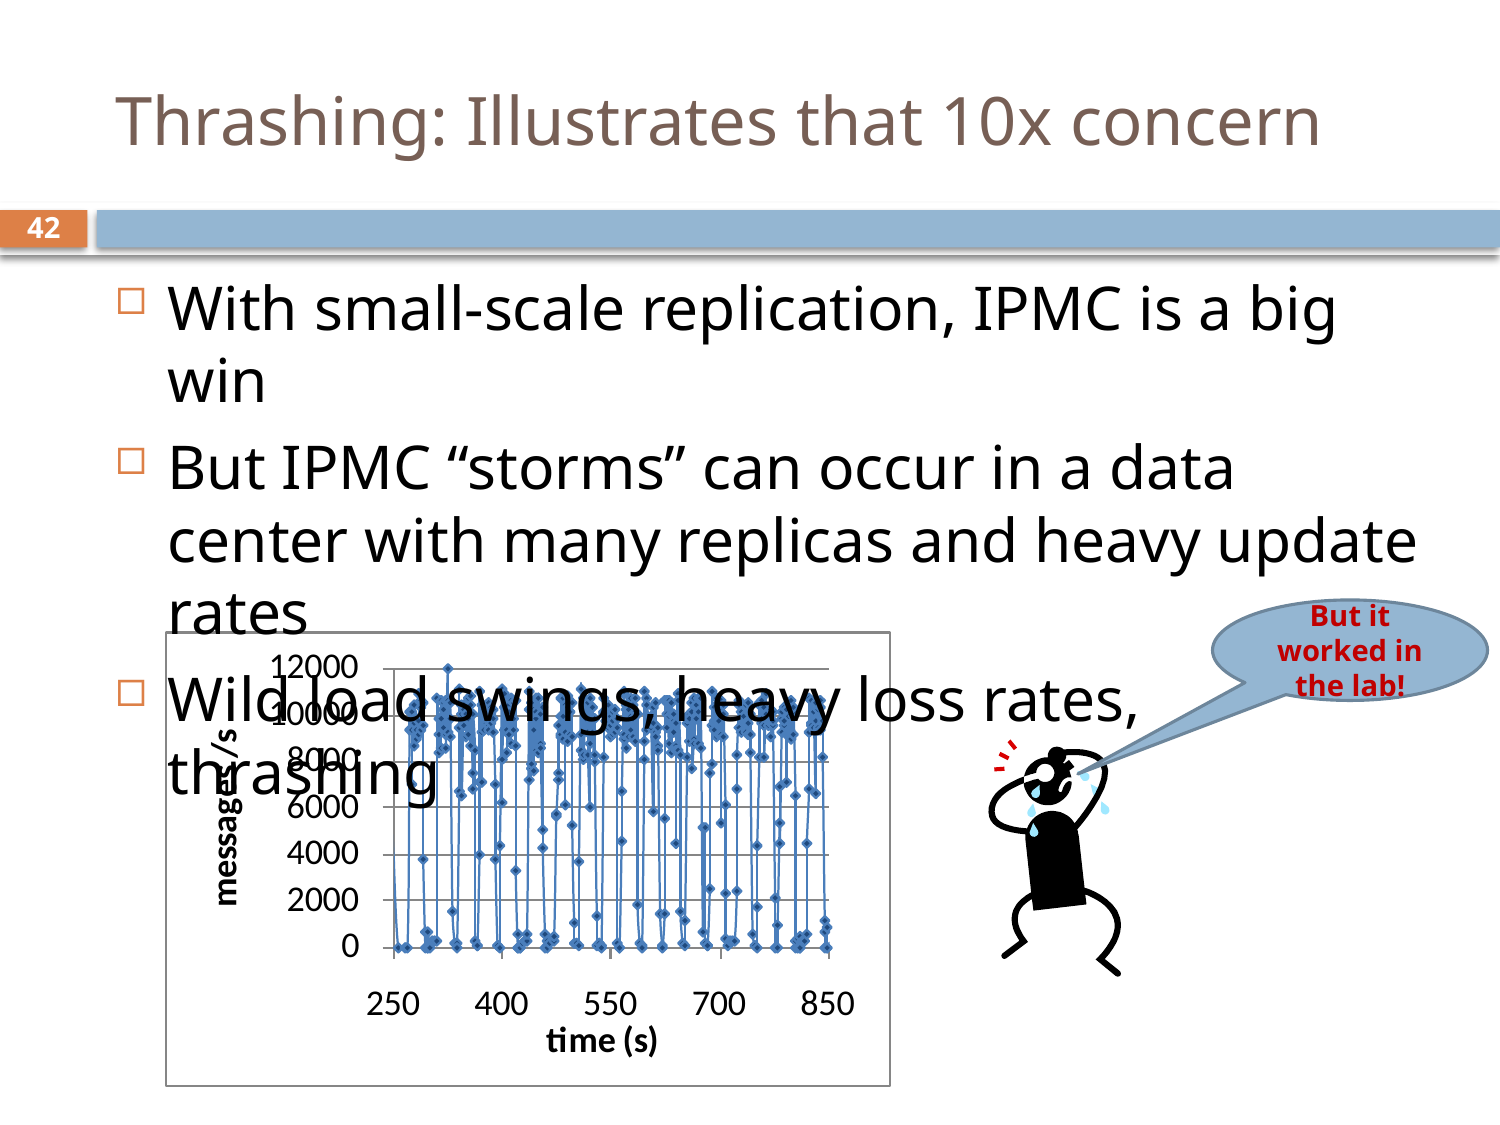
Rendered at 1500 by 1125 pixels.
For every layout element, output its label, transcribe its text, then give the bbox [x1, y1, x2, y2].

title Thrashing: Illustrates that 10x concern [100, 37, 1438, 200]
list With small-scale replication, IPMC is a big win But IPMC “storms” can occur in a data center with many replicas and heavy update rates Wild load swings, heavy loss rates, thrashing [100, 262, 1438, 1000]
picture [162, 628, 892, 1088]
slide_number 42 [0, 208, 88, 249]
text_box But it worked in the lab! [1128, 598, 1490, 757]
picture [987, 739, 1124, 978]
